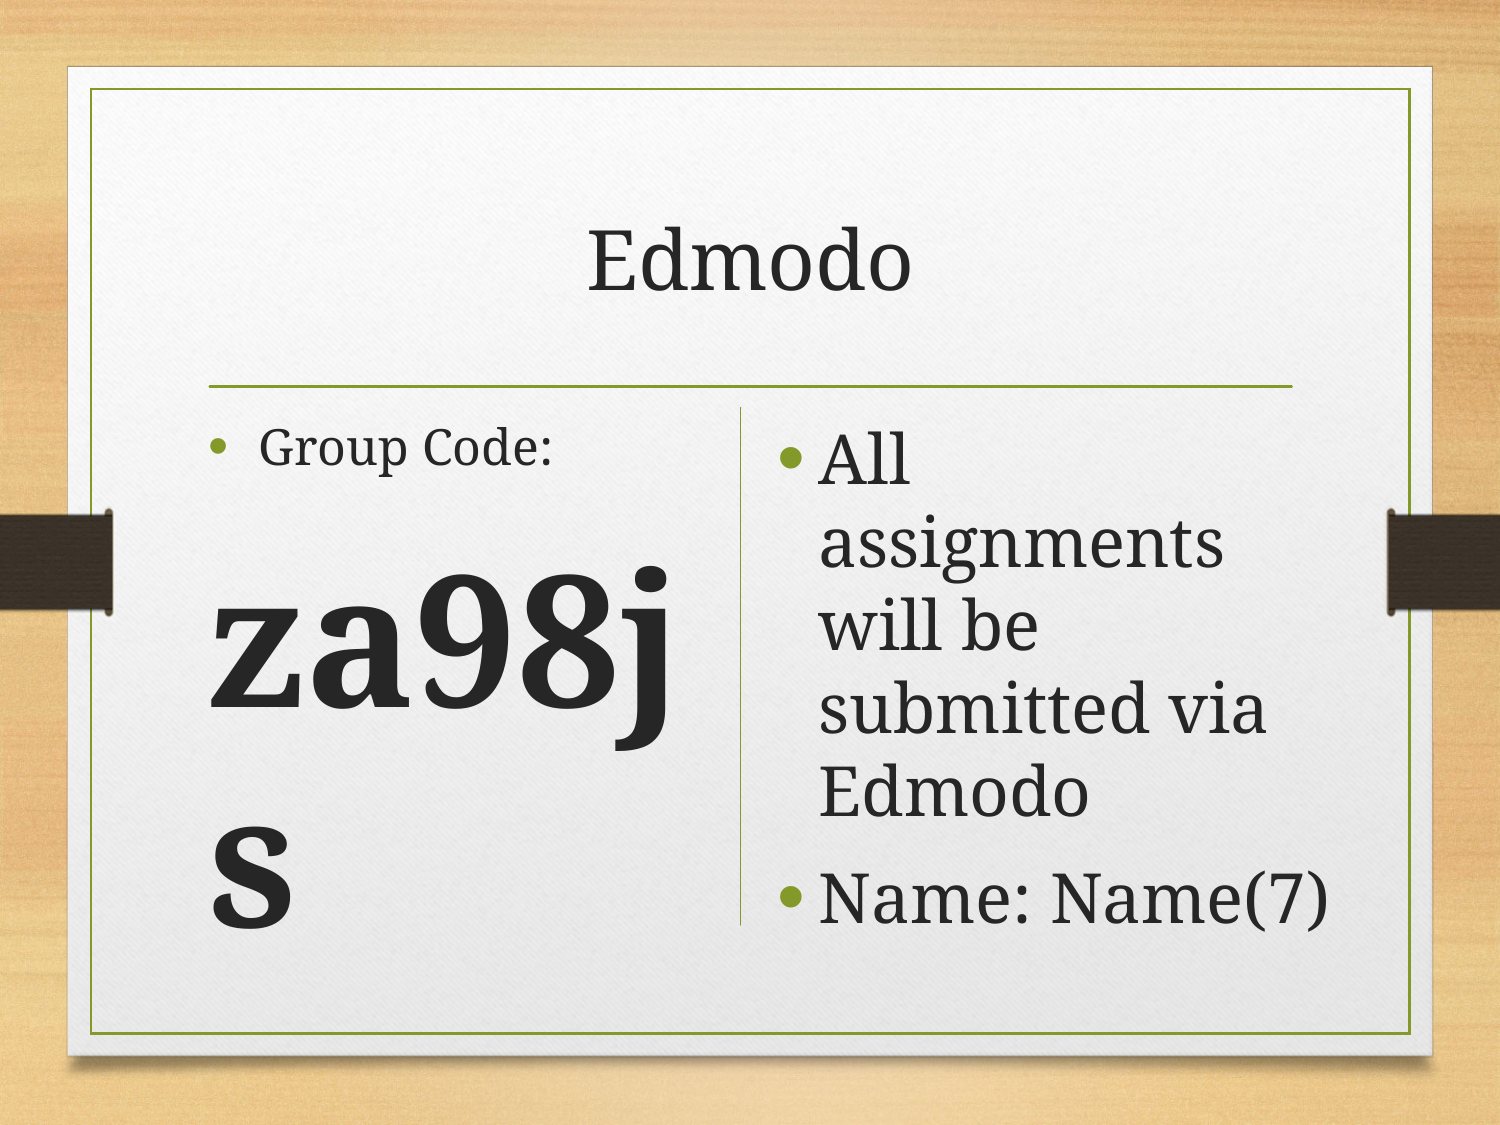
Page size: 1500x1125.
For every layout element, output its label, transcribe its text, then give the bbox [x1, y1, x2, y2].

list Group Code: za98js [193, 408, 741, 974]
picture [0, 0, 1500, 1125]
list All assignments will be submitted via Edmodo Name: Name(7) [761, 408, 1350, 974]
title Edmodo [193, 150, 1309, 365]
